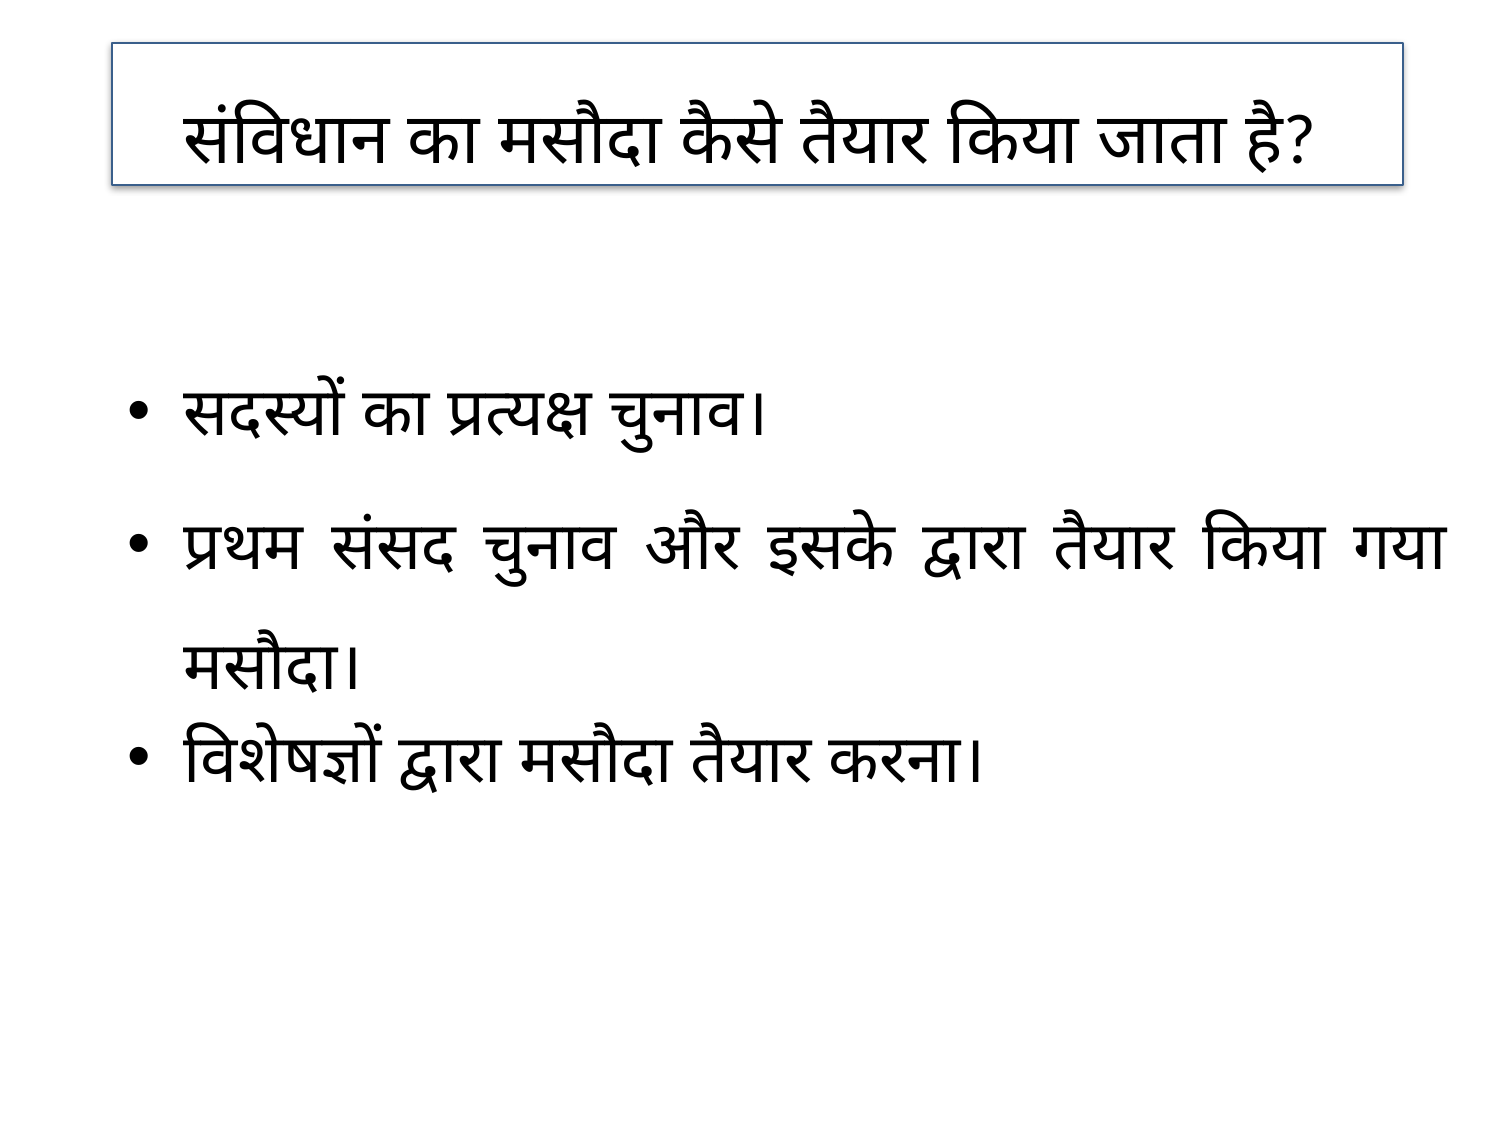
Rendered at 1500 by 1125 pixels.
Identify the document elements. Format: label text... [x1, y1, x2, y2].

list सदस्यों का प्रत्यक्ष चुनाव। प्रथम संसद चुनाव और इसके द्वारा तैयार किया गया मसौदा। विशेषज्ञों द्वारा मसौदा तैयार करना। [112, 361, 1463, 1105]
text_box संविधान का मसौदा कैसे तैयार किया जाता है? [111, 42, 1404, 186]
